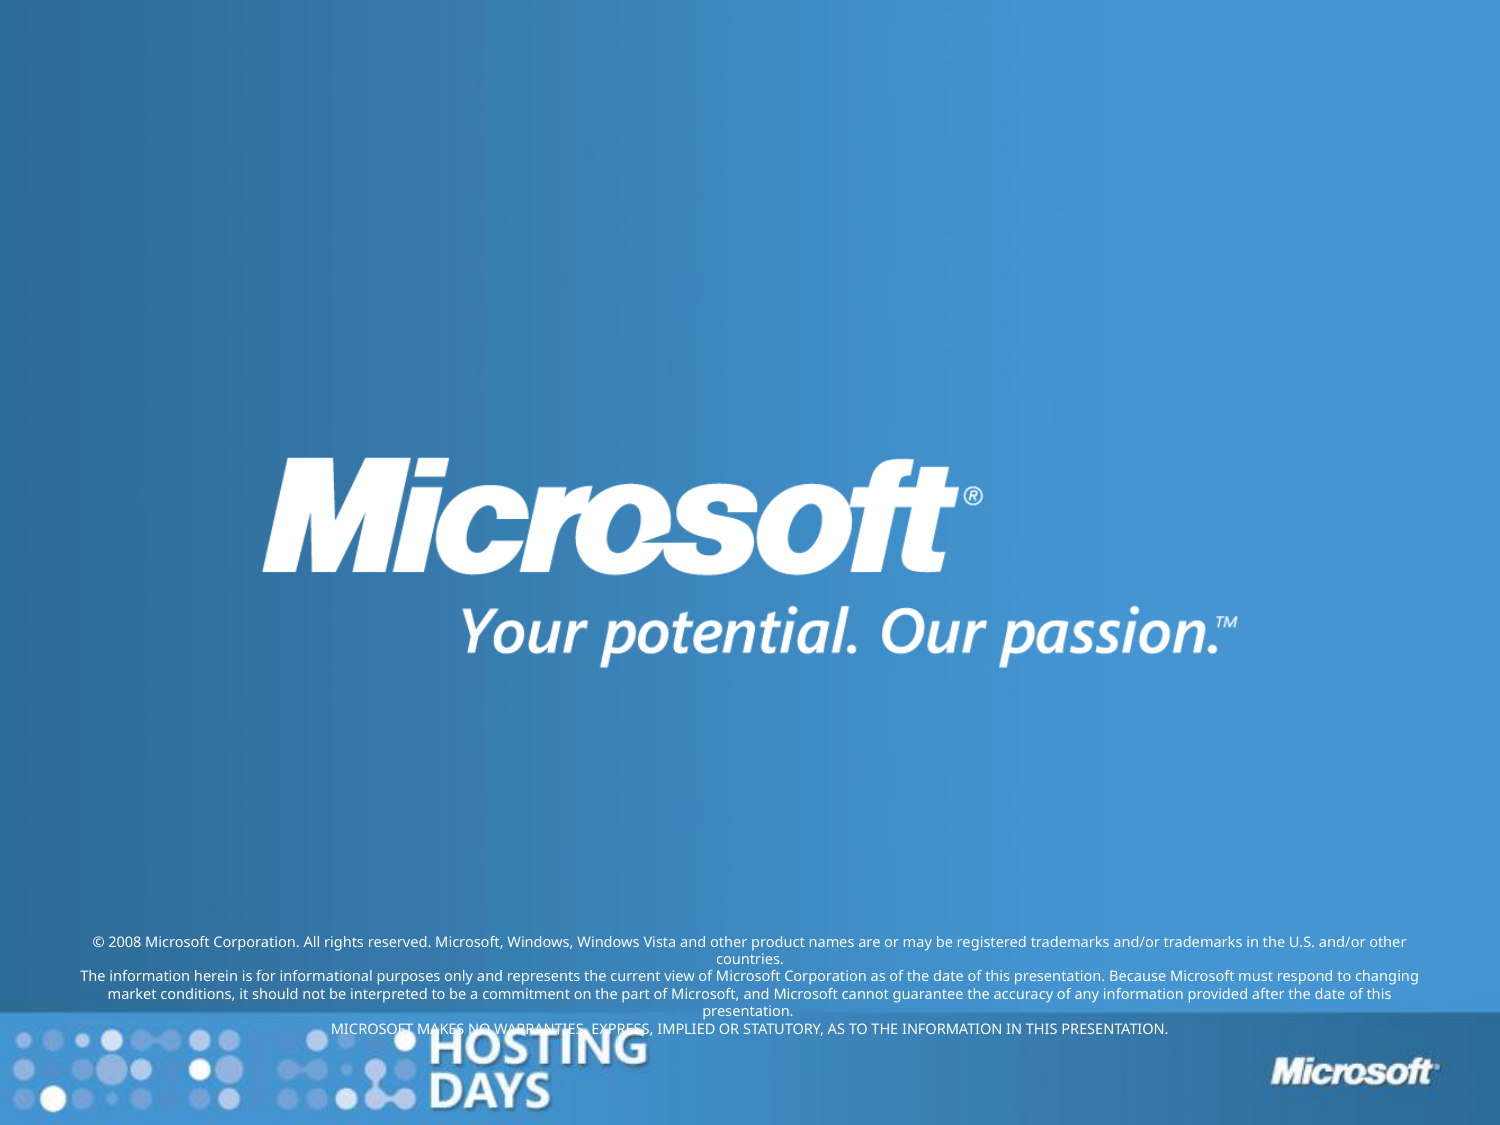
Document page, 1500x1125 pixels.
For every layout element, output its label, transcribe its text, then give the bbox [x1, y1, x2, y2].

picture [0, 0, 1500, 1125]
text_box © 2008 Microsoft Corporation. All rights reserved. Microsoft, Windows, Windows Vista and other product names are or may be registered trademarks and/or trademarks in the U.S. and/or other countries. The information herein is for informational purposes only and represents the current view of Microsoft Corporation as of the date of this presentation. Because Microsoft must respond to changing market conditions, it should not be interpreted to be a commitment on the part of Microsoft, and Microsoft cannot guarantee the accuracy of any information provided after the date of this presentation. MICROSOFT MAKES NO WARRANTIES, EXPRESS, IMPLIED OR STATUTORY, AS TO THE INFORMATION IN THIS PRESENTATION. [62, 924, 1438, 1045]
